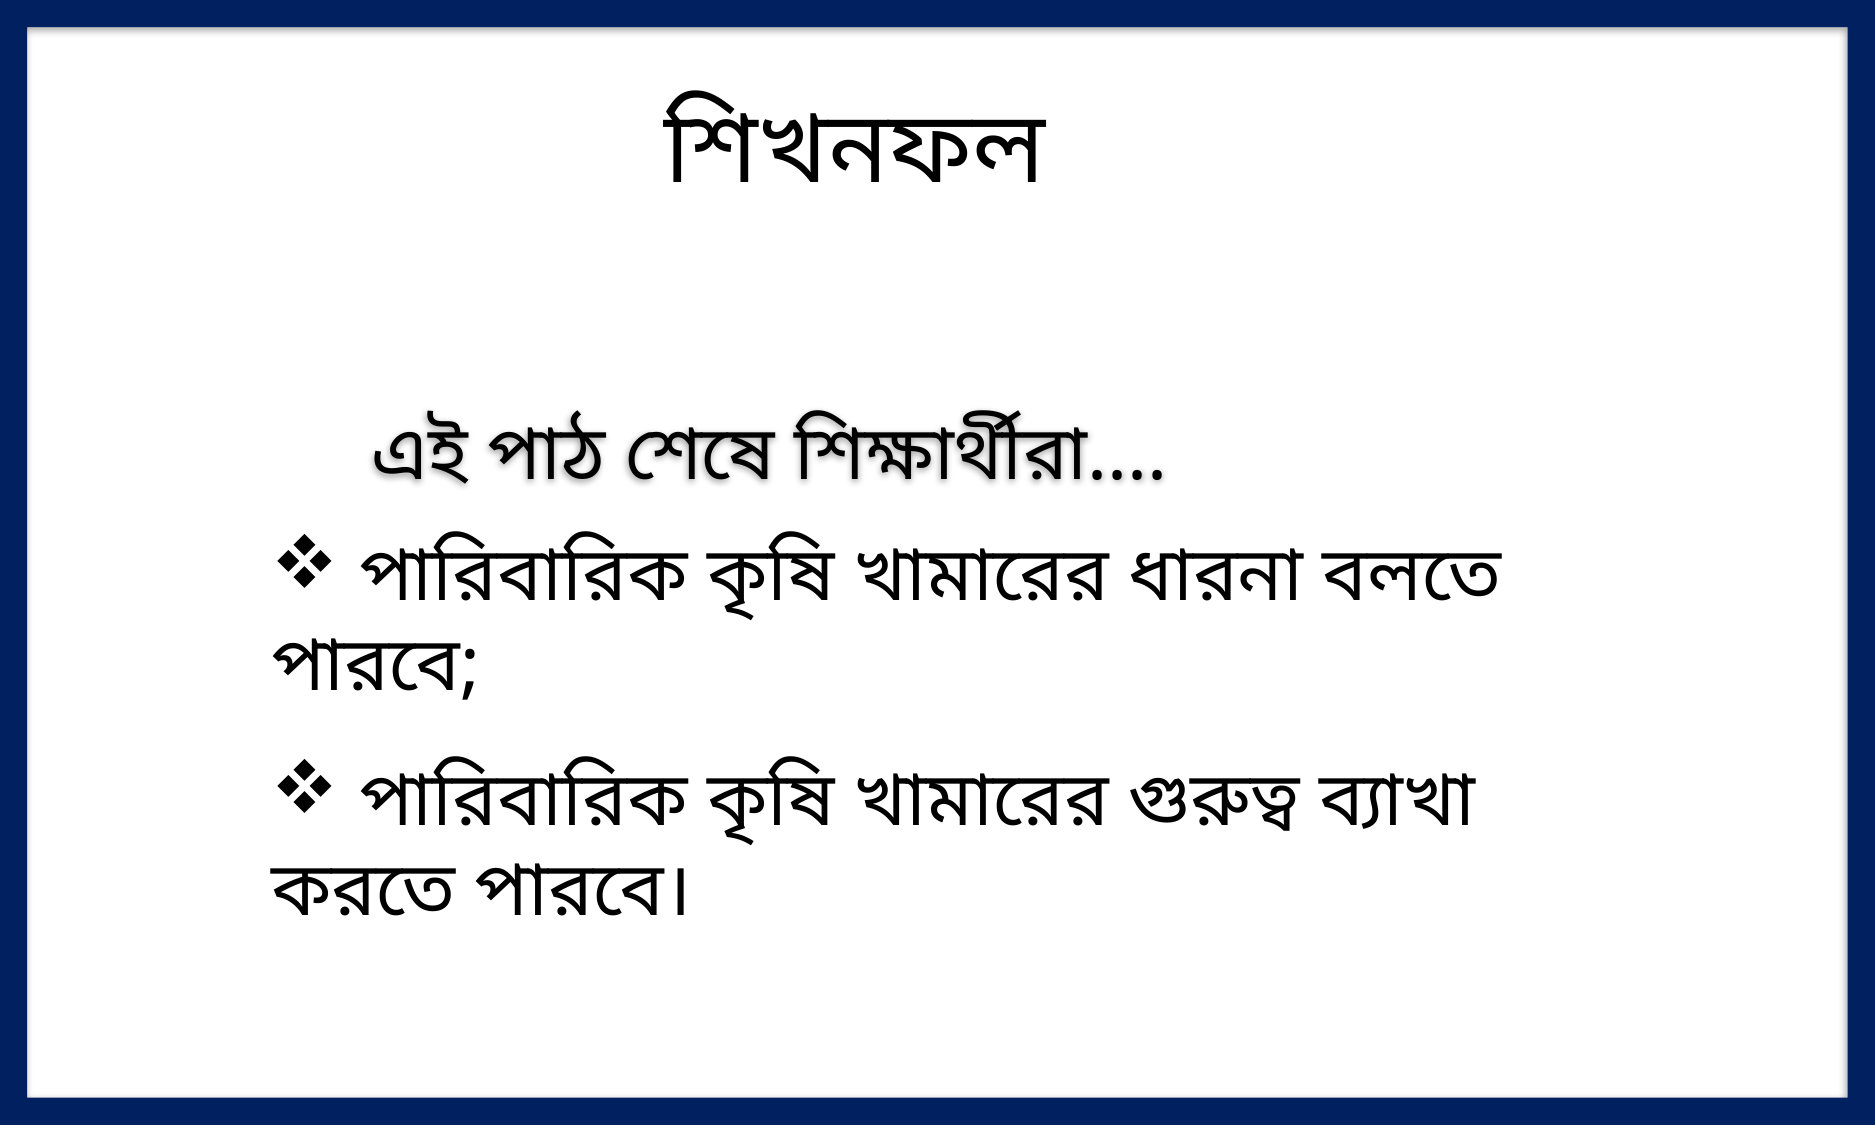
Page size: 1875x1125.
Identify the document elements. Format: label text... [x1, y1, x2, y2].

text_box শিখনফল [500, 75, 1225, 210]
text_box এই পাঠ শেষে শিক্ষার্থীরা.... [337, 374, 1251, 526]
text_box পারিবারিক কৃষি খামারের ধারনা বলতে পারবে; পারিবারিক কৃষি খামারের গুরুত্ব ব্যাখা করতে পারবে। [256, 427, 1619, 938]
